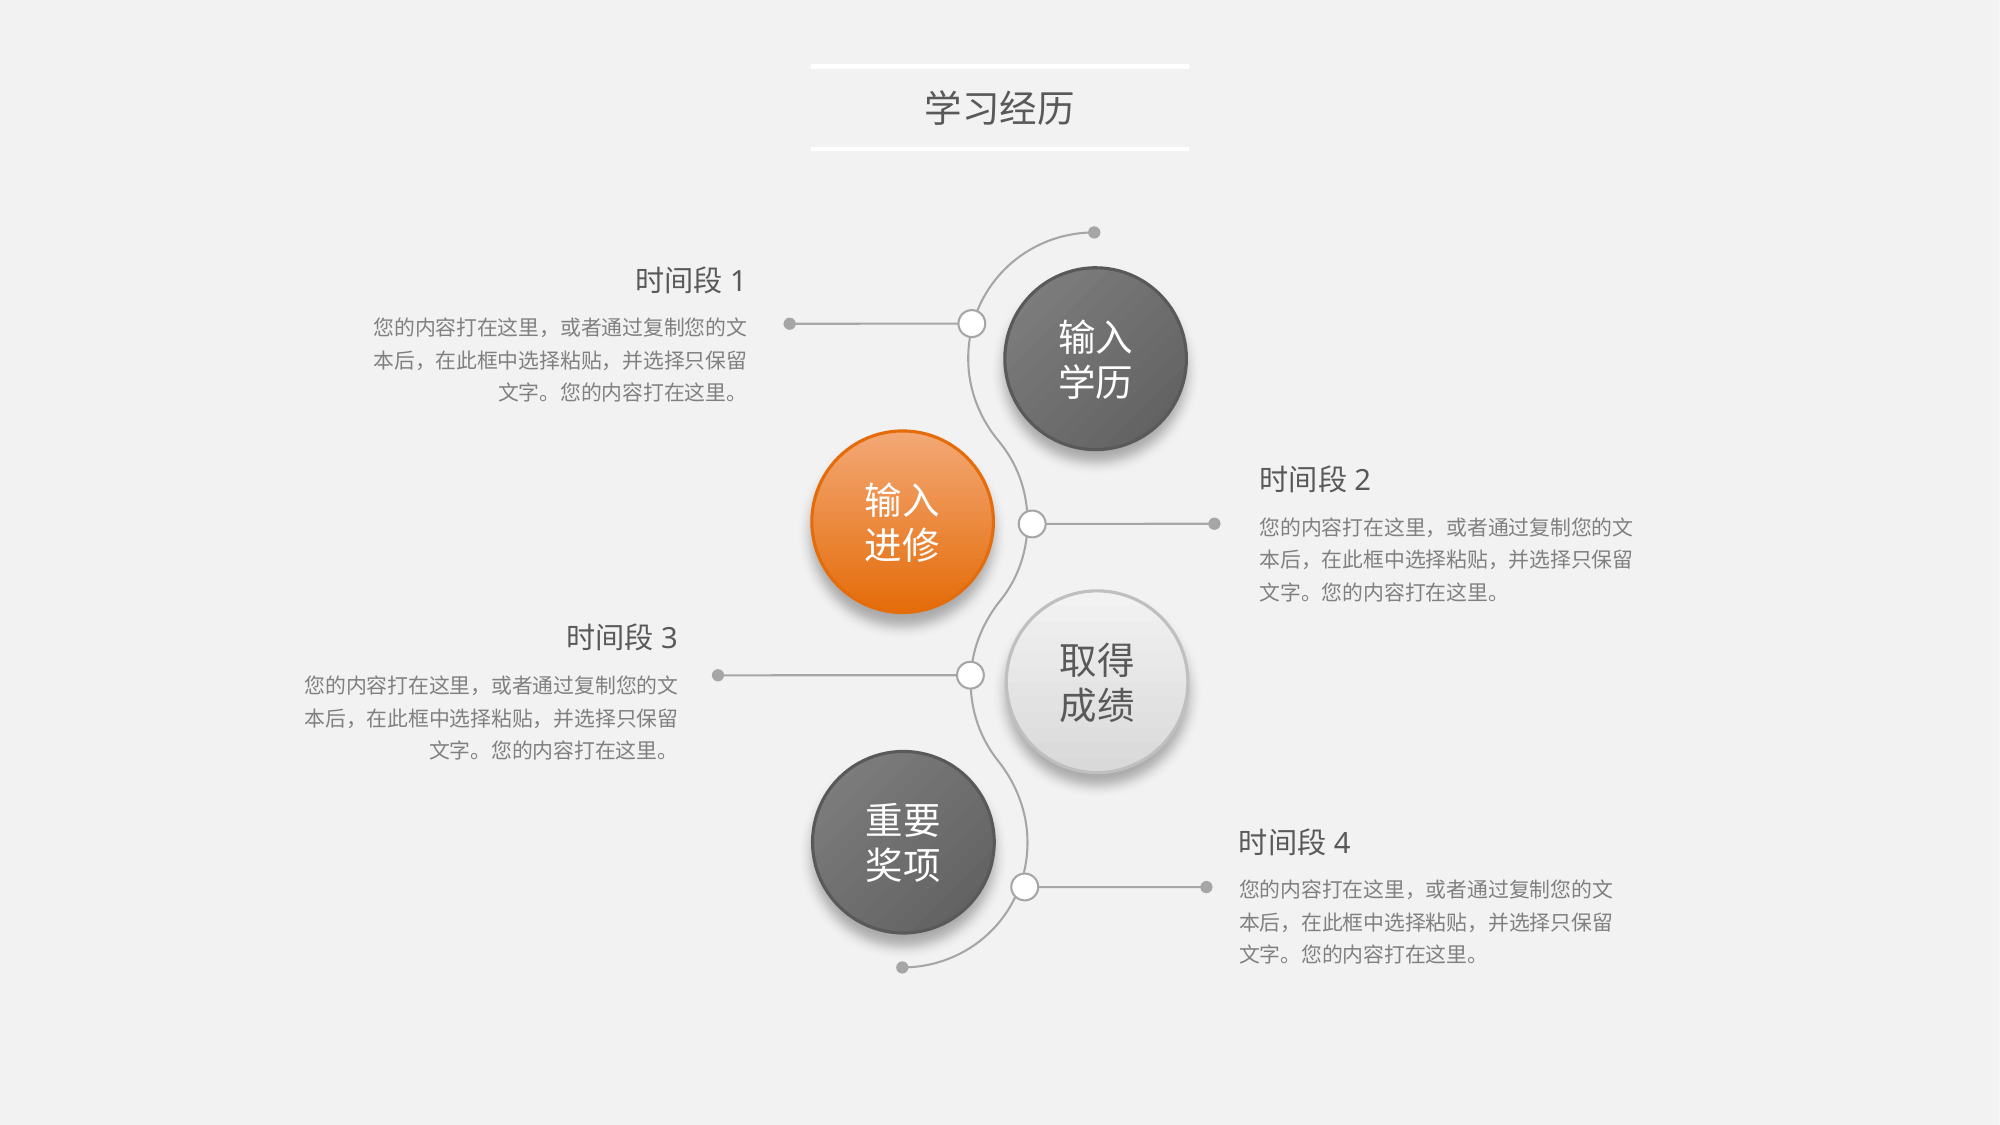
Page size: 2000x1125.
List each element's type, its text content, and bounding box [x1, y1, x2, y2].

text_box 您的内容打在这里，或者通过复制您的文本后，在此框中选择粘贴，并选择只保留文字。您的内容打在这里。 [1245, 499, 1650, 612]
text_box [783, 317, 959, 330]
text_box 您的内容打在这里，或者通过复制您的文本后，在此框中选择粘贴，并选择只保留文字。您的内容打在这里。 [288, 657, 693, 770]
text_box 您的内容打在这里，或者通过复制您的文本后，在此框中选择粘贴，并选择只保留文字。您的内容打在这里。 [1224, 862, 1629, 975]
text_box 输入学历 [1002, 265, 1189, 452]
text_box 输入进修 [809, 428, 996, 615]
text_box [1045, 517, 1221, 530]
text_box [1011, 873, 1039, 901]
text_box [957, 661, 984, 689]
text_box 时间段2 [1244, 443, 1411, 497]
text_box [711, 669, 958, 682]
text_box 学习经历 [909, 78, 1090, 138]
text_box [896, 688, 1028, 974]
text_box 您的内容打在这里，或者通过复制您的文本后，在此框中选择粘贴，并选择只保留文字。您的内容打在这里。 [357, 299, 762, 412]
text_box 取得成绩 [1004, 588, 1190, 775]
text_box 时间段3 [527, 602, 693, 655]
text_box [1018, 510, 1046, 538]
text_box 时间段4 [1224, 806, 1390, 860]
text_box [1037, 880, 1213, 894]
text_box [958, 310, 986, 338]
text_box 时间段1 [596, 244, 762, 297]
text_box [968, 226, 1101, 518]
text_box [972, 524, 1027, 667]
text_box 重要奖项 [810, 749, 997, 936]
